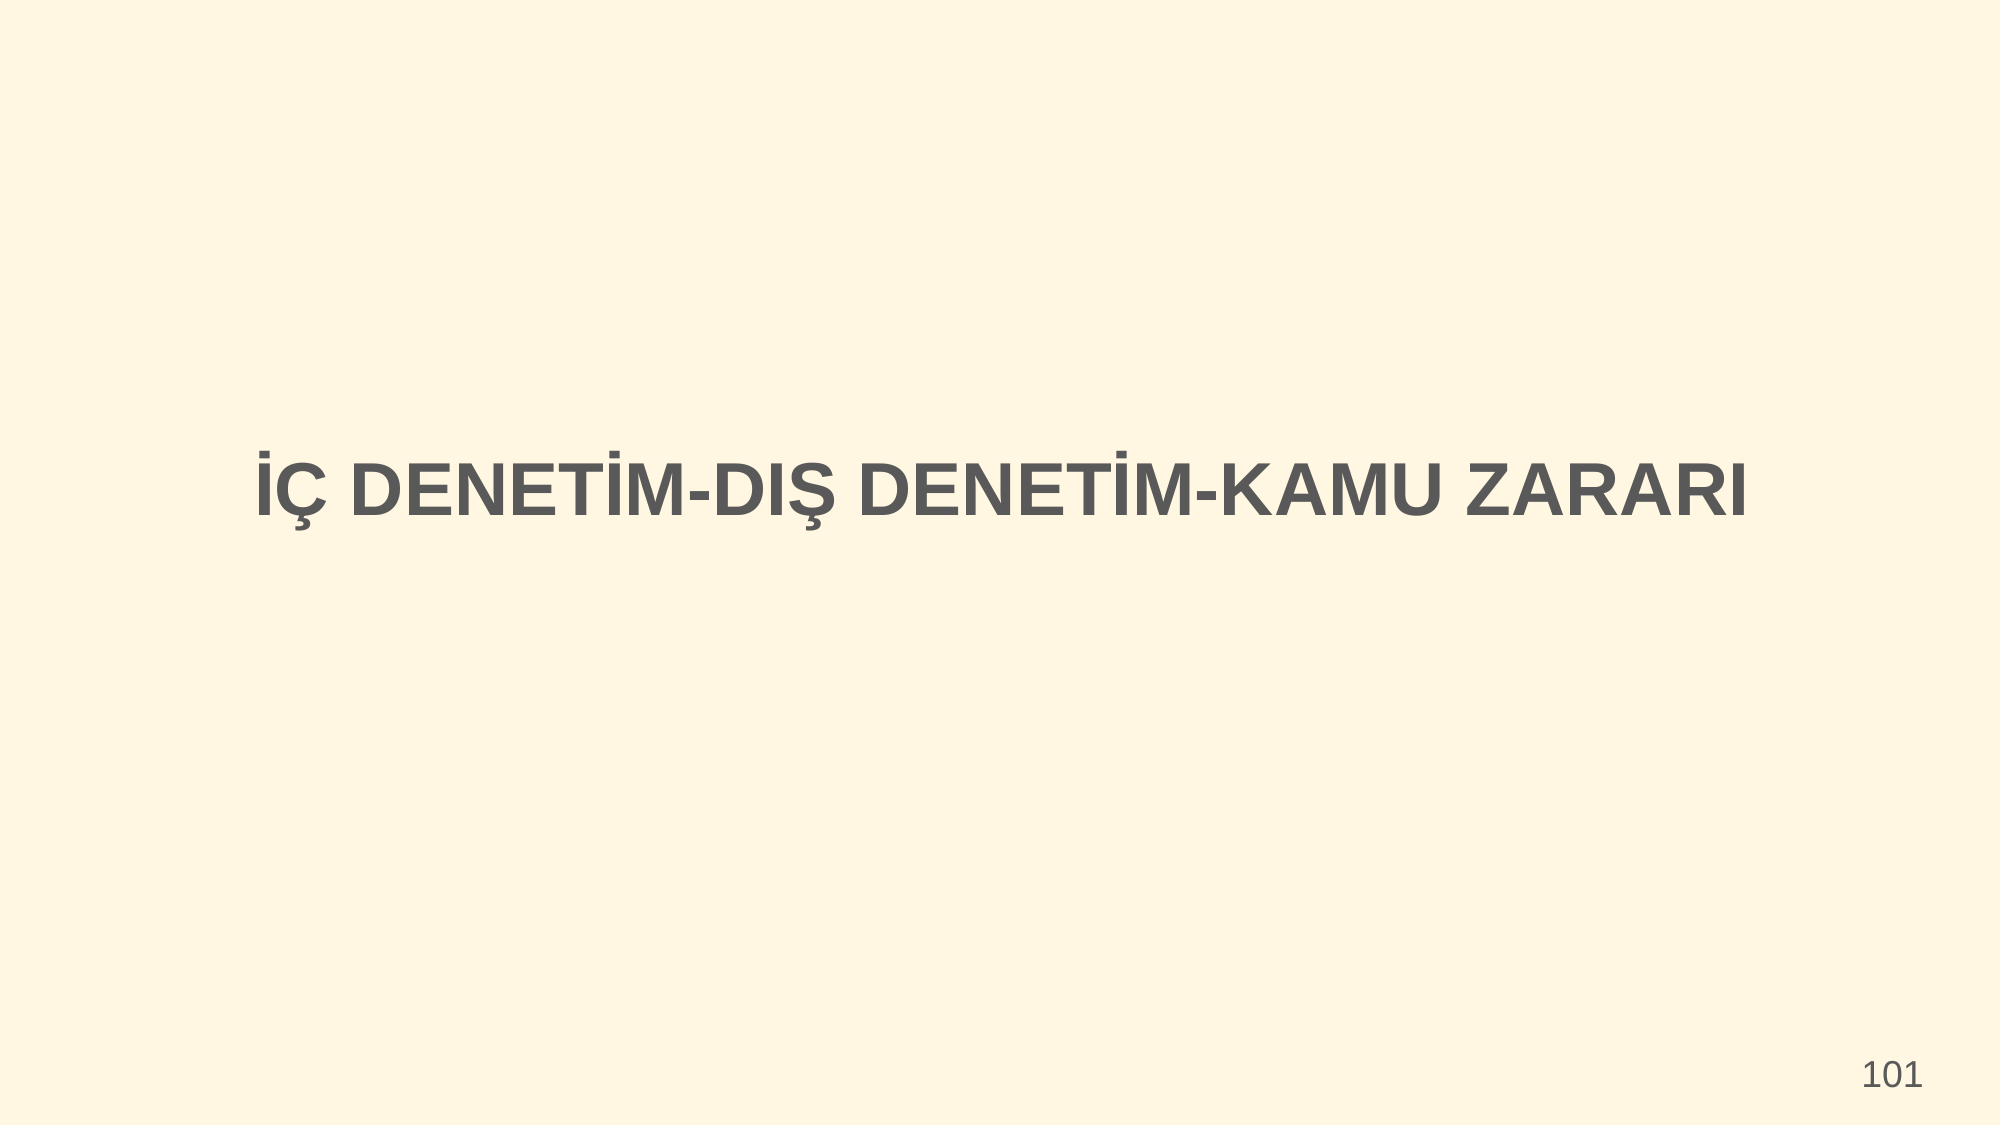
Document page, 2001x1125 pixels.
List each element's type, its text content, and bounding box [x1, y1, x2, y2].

list İÇ DENETİM-DIŞ DENETİM-KAMU ZARARI [39, 439, 1966, 549]
slide_number 101 [1846, 1042, 2000, 1103]
